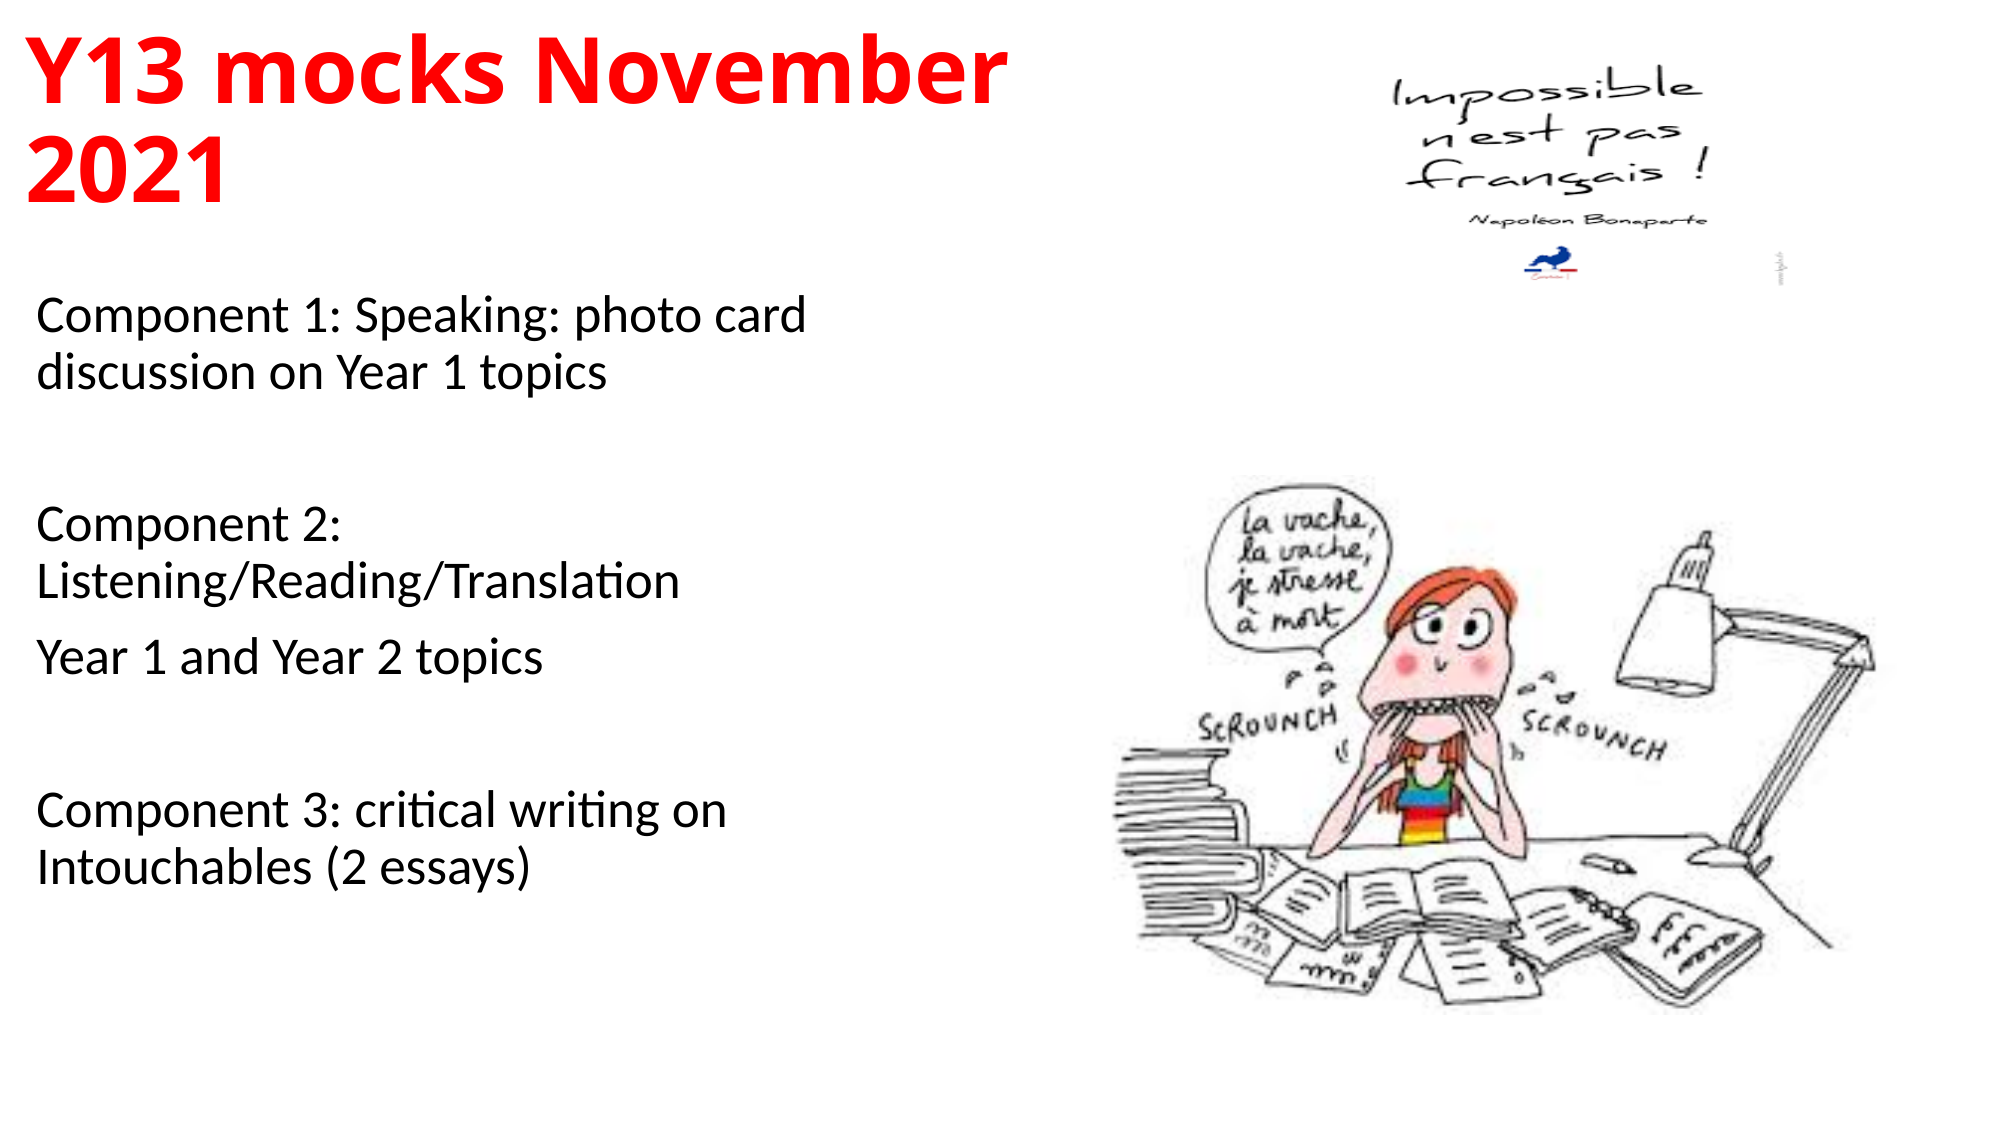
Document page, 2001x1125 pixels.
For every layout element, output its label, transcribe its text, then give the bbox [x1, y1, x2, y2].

text_box [10, 0, 322, 289]
title Y13 mocks November 2021 [322, 14, 1067, 232]
picture [1066, 475, 1897, 1015]
picture [1313, 38, 1790, 289]
list Component 1: Speaking: photo card discussion on Year 1 topics Component 2: Listening/Reading/Translation Year 1 and Year 2 topics Component 3: critical writing on Intouchables (2 essays) [21, 196, 872, 911]
